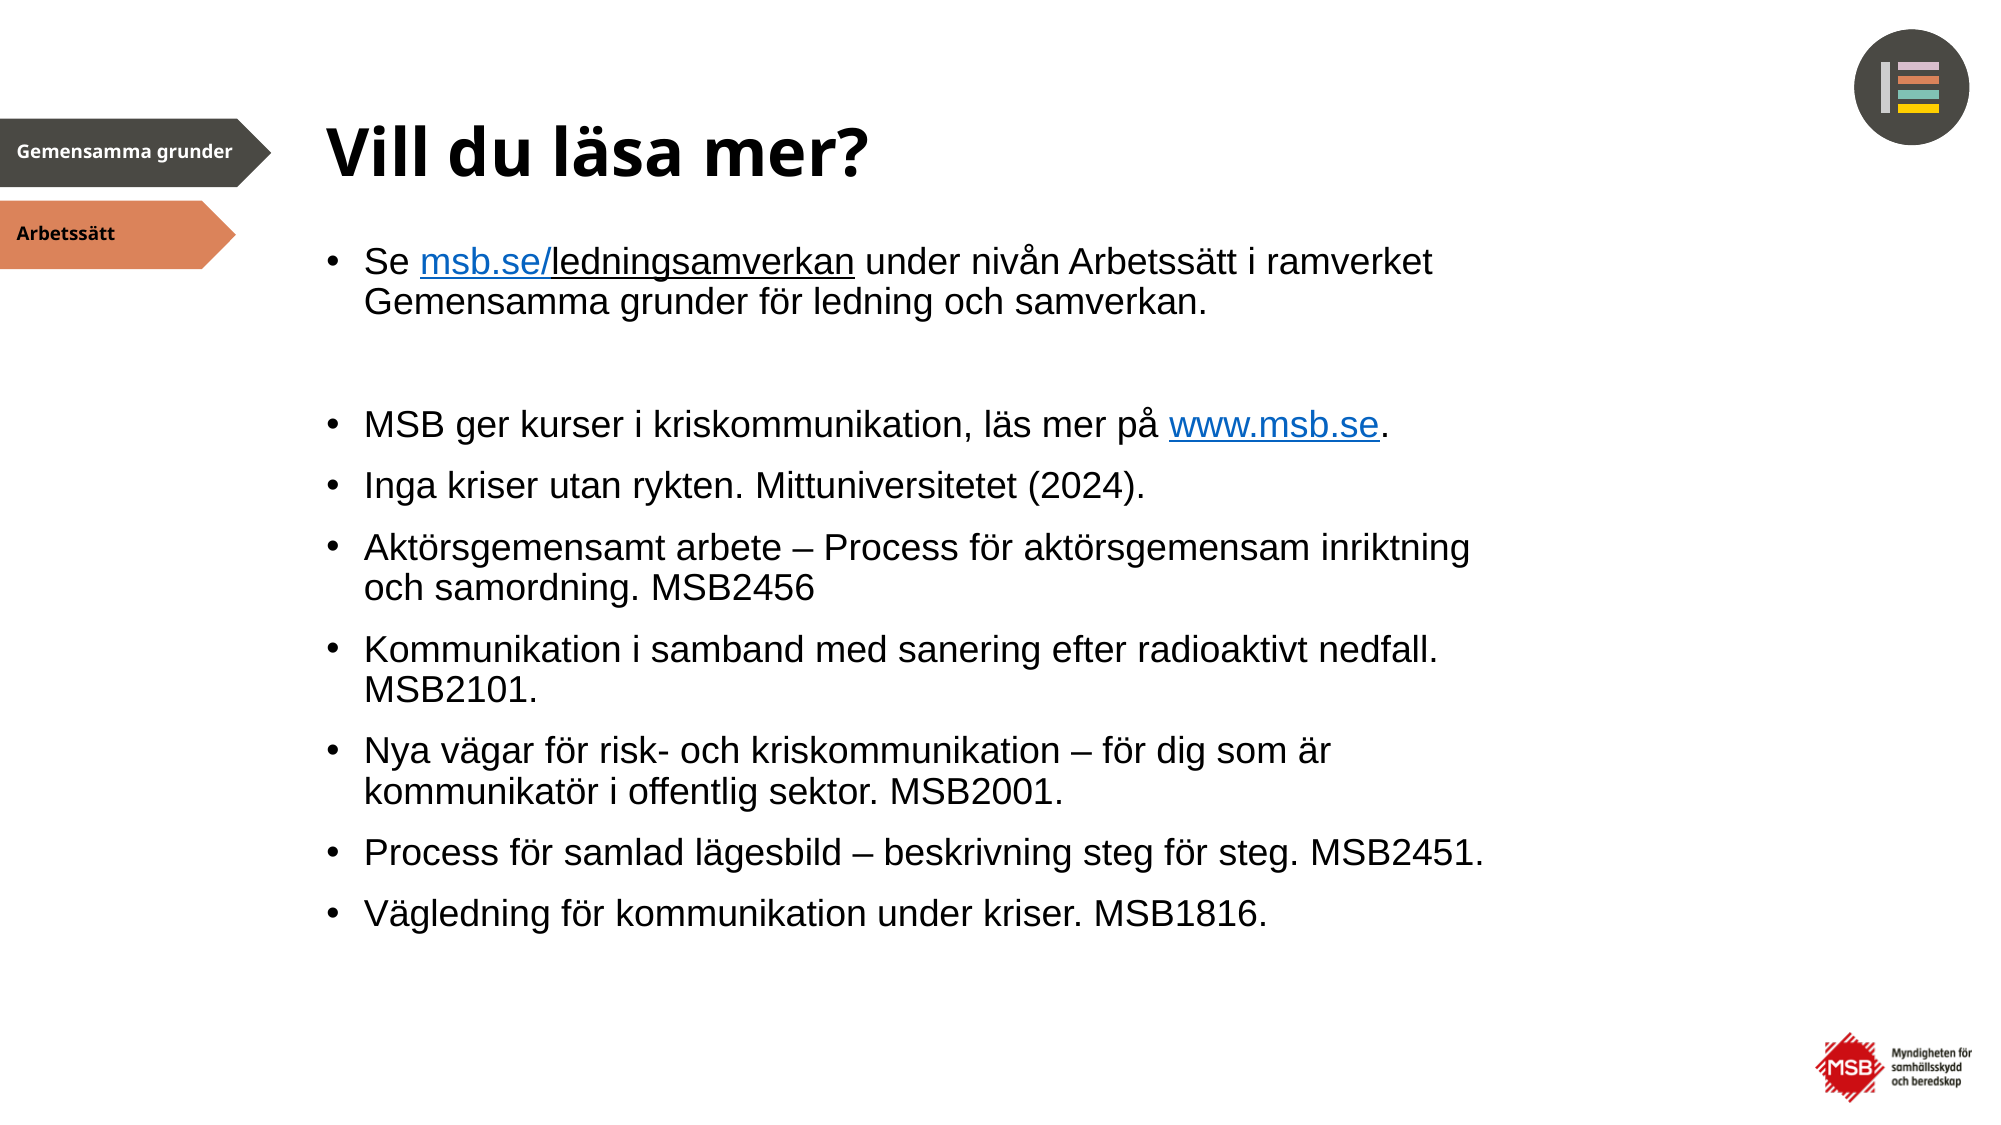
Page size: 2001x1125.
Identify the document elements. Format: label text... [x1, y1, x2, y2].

list Se msb.se/ledningsamverkan under nivån Arbetssätt i ramverket Gemensamma grunder för ledning och samverkan. MSB ger kurser i kriskommunikation, läs mer på www.msb.se. Inga kriser utan rykten. Mittuniversitetet (2024). Aktörsgemensamt arbete – Process för aktörsgemensam inriktning och samordning. MSB2456 Kommunikation i samband med sanering efter radioaktivt nedfall. MSB2101. Nya vägar för risk- och kriskommunikation – för dig som är kommunikatör i offentlig sektor. MSB2001. Process för samlad lägesbild – beskrivning steg för steg. MSB2451. Vägledning för kommunikation under kriser. MSB1816. [311, 234, 1512, 949]
picture [1815, 1032, 1972, 1103]
title Vill du läsa mer? [311, 111, 1863, 201]
